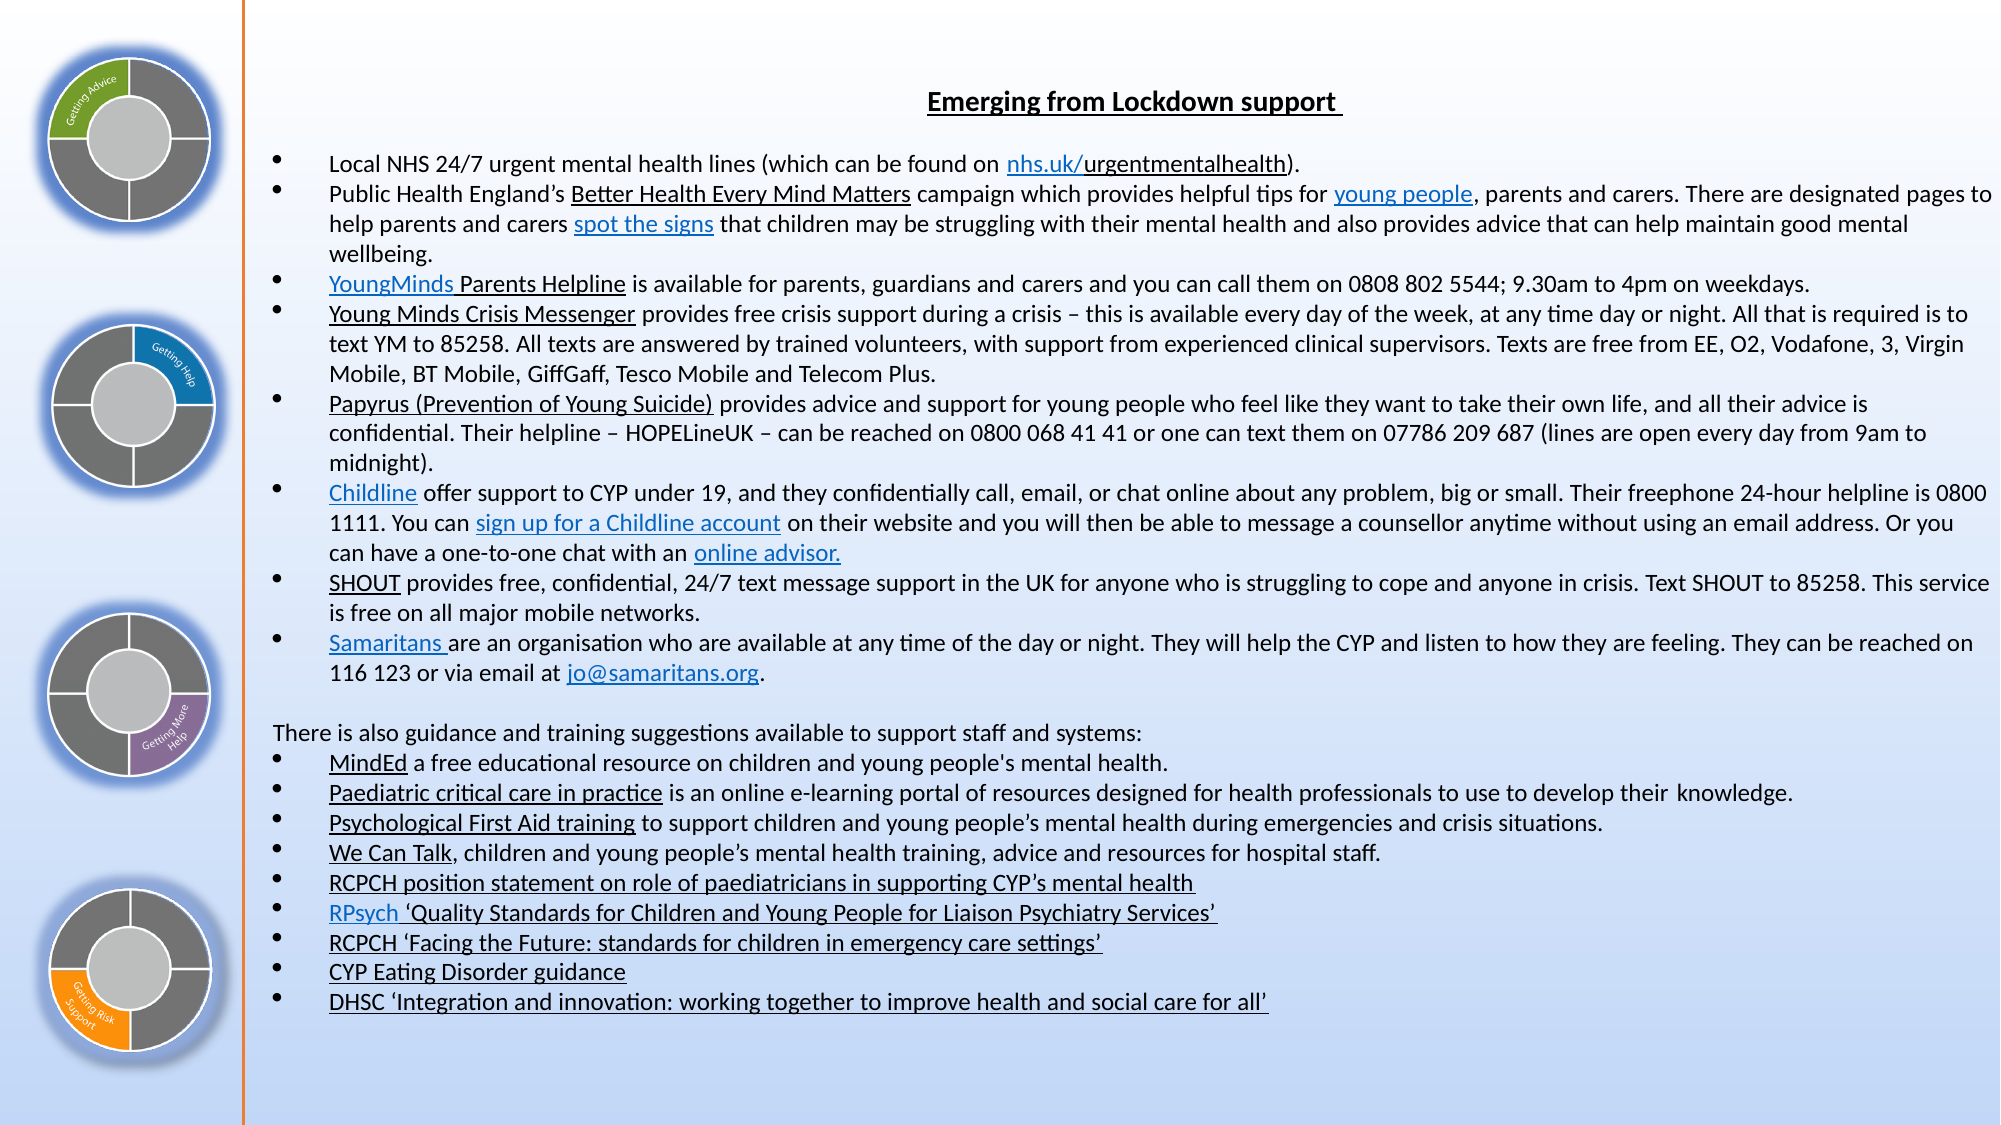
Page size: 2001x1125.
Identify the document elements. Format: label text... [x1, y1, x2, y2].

text_box Emerging from Lockdown support Local NHS 24/7 urgent mental health lines (which can be found on nhs.uk/urgentmentalhealth). Public Health England’s Better Health Every Mind Matters campaign which provides helpful tips for young people, parents and carers. There are designated pages to help parents and carers spot the signs that children may be struggling with their mental health and also provides advice that can help maintain good mental wellbeing. YoungMinds Parents Helpline is available for parents, guardians and carers and you can call them on 0808 802 5544; 9.30am to 4pm on weekdays. Young Minds Crisis Messenger provides free crisis support during a crisis – this is available every day of the week, at any time day or night. All that is required is to text YM to 85258. All texts are answered by trained volunteers, with support from experienced clinical supervisors. Texts are free from EE, O2, Vodafone, 3, Virgin Mobile, BT Mobile, GiffGaff, Tesco Mobile and Telecom Plus. Papyrus (Prevention of Young Suicide) provides advice and support for young people who feel like they want to take their own life, and all their advice is confidential. Their helpline – HOPELineUK – can be reached on 0800 068 41 41 or one can text them on 07786 209 687 (lines are open every day from 9am to midnight). Childline offer support to CYP under 19, and they confidentially call, email, or chat online about any problem, big or small. Their freephone 24-hour helpline is 0800 1111. You can sign up for a Childline account on their website and you will then be able to message a counsellor anytime without using an email address. Or you can have a one-to-one chat with an online advisor. SHOUT provides free, confidential, 24/7 text message support in the UK for anyone who is struggling to cope and anyone in crisis. Text SHOUT to 85258. This service is free on all major mobile networks. Samaritans are an organisation who are available at any time of the day or night. They will help the CYP and listen to how they are feeling. They can be reached on 116 123 or via email at jo@samaritans.org. There is also guidance and training suggestions available to support staff and systems: MindEd a free educational resource on children and young people's mental health. Paediatric critical care in practice is an online e-learning portal of resources designed for health professionals to use to develop their knowledge. Psychological First Aid training to support children and young people’s mental health during emergencies and crisis situations. We Can Talk, children and young people’s mental health training, advice and resources for hospital staff. RCPCH position statement on role of paediatricians in supporting CYP’s mental health RPsych ‘Quality Standards for Children and Young People for Liaison Psychiatry Services’ RCPCH ‘Facing the Future: standards for children in emergency care settings’ CYP Eating Disorder guidance DHSC ‘Integration and innovation: working together to improve health and social care for all’ [258, 45, 2000, 1084]
picture [43, 54, 217, 229]
picture [43, 884, 217, 1059]
picture [43, 608, 217, 783]
picture [47, 321, 222, 495]
